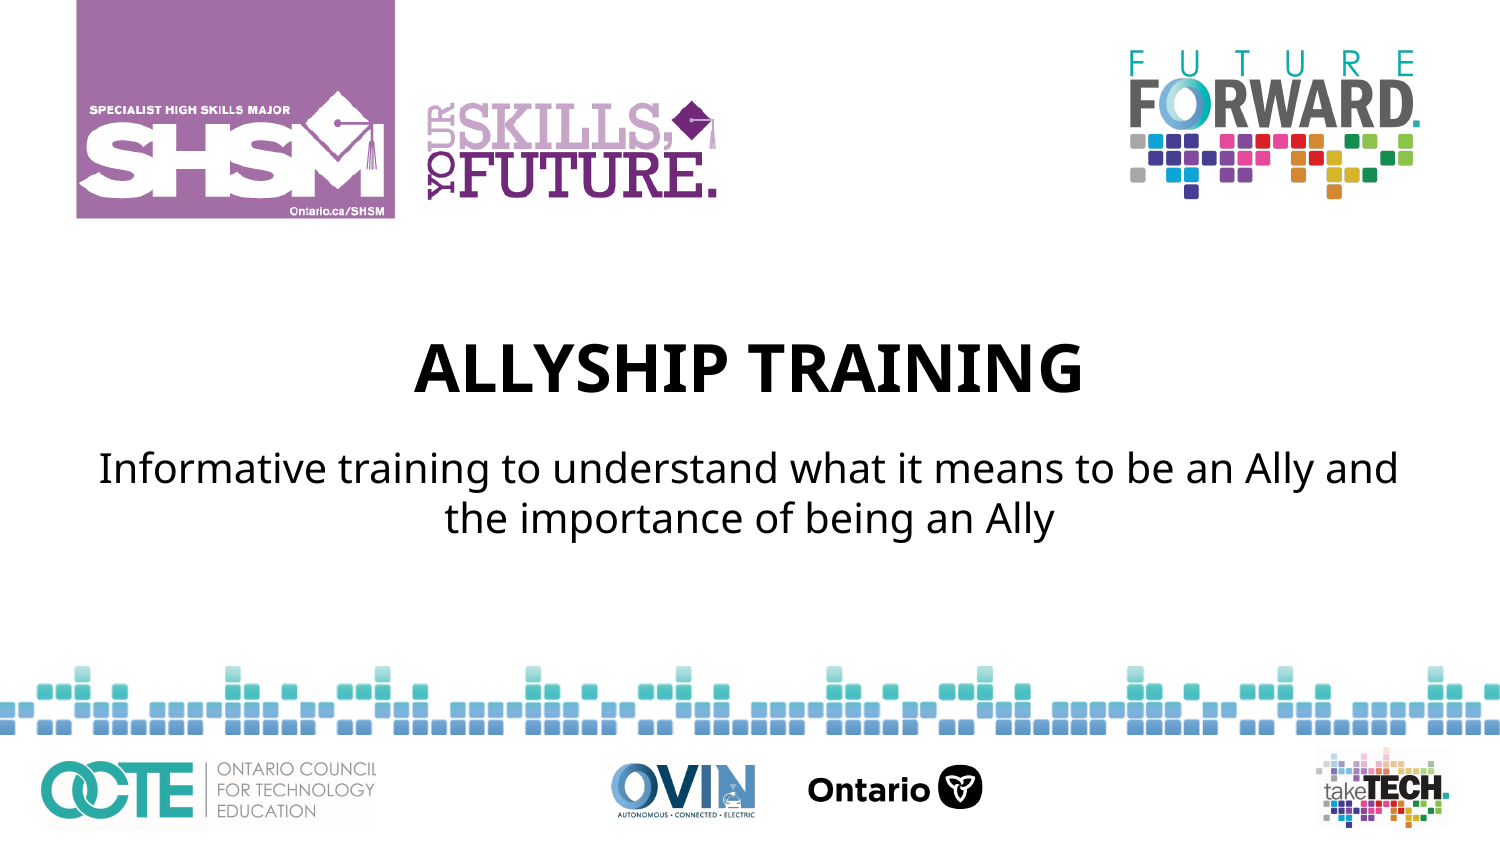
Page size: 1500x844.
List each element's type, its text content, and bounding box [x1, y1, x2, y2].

picture [1316, 747, 1450, 828]
picture [65, 0, 724, 232]
text_box Informative training to understand what it means to be an Ally and the importance of being an Ally [51, 427, 1449, 558]
picture [0, 666, 1500, 841]
picture [41, 761, 376, 831]
picture [1100, 27, 1433, 211]
text_box ALLYSHIP TRAINING [51, 291, 1449, 422]
